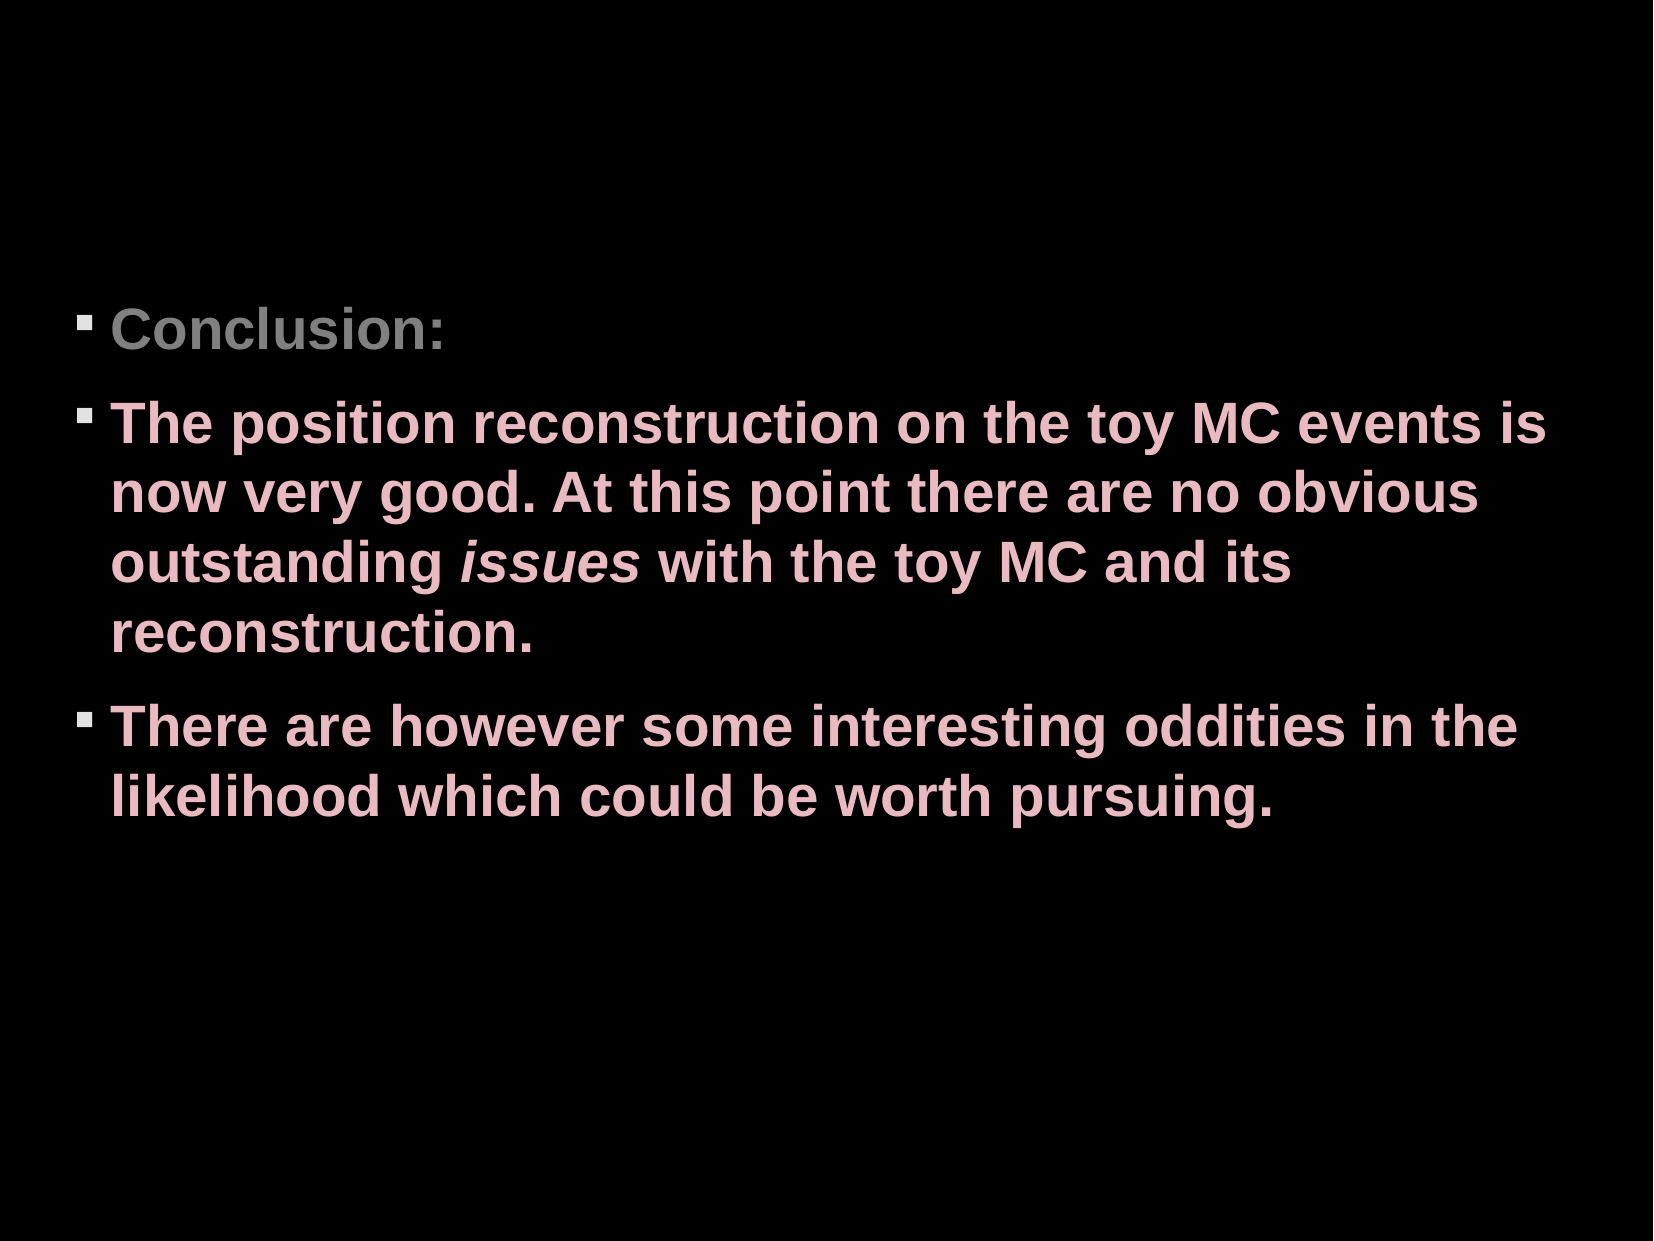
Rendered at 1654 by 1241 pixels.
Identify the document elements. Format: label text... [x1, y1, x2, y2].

text_box Conclusion: The position reconstruction on the toy MC events is now very good. At this point there are no obvious outstanding issues with the toy MC and its reconstruction. There are however some interesting oddities in the likelihood which could be worth pursuing. [59, 283, 1620, 836]
